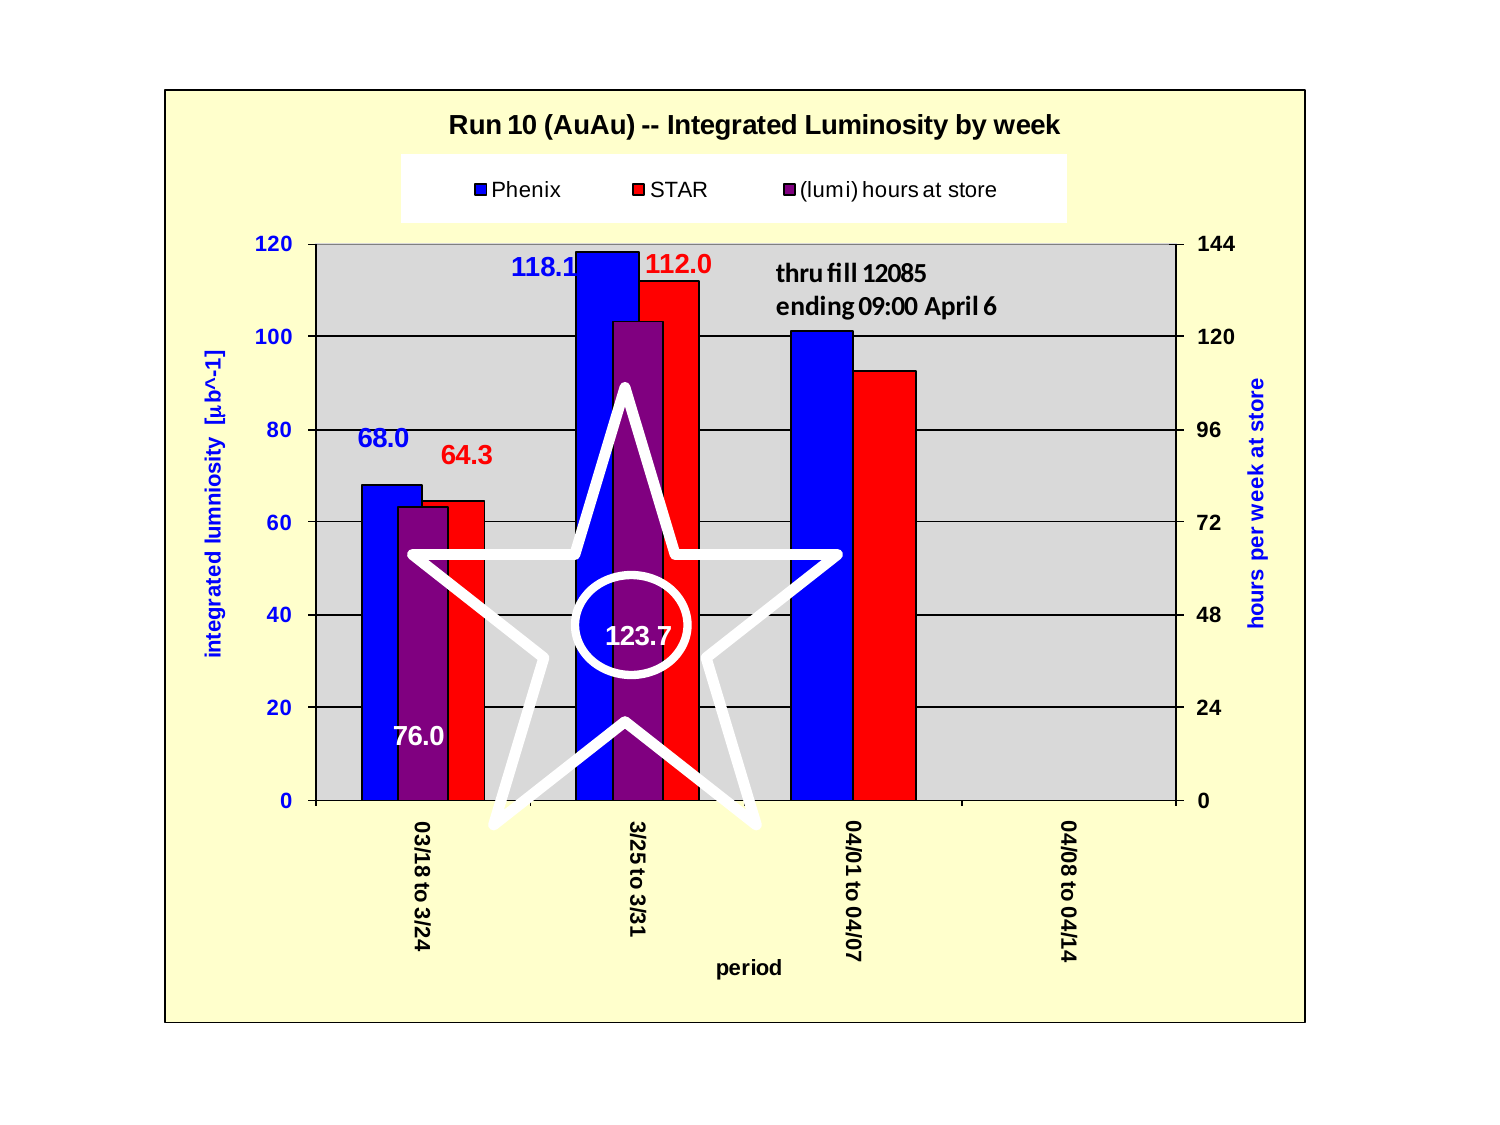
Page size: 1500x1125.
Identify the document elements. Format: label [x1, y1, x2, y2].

picture [162, 87, 1306, 1024]
